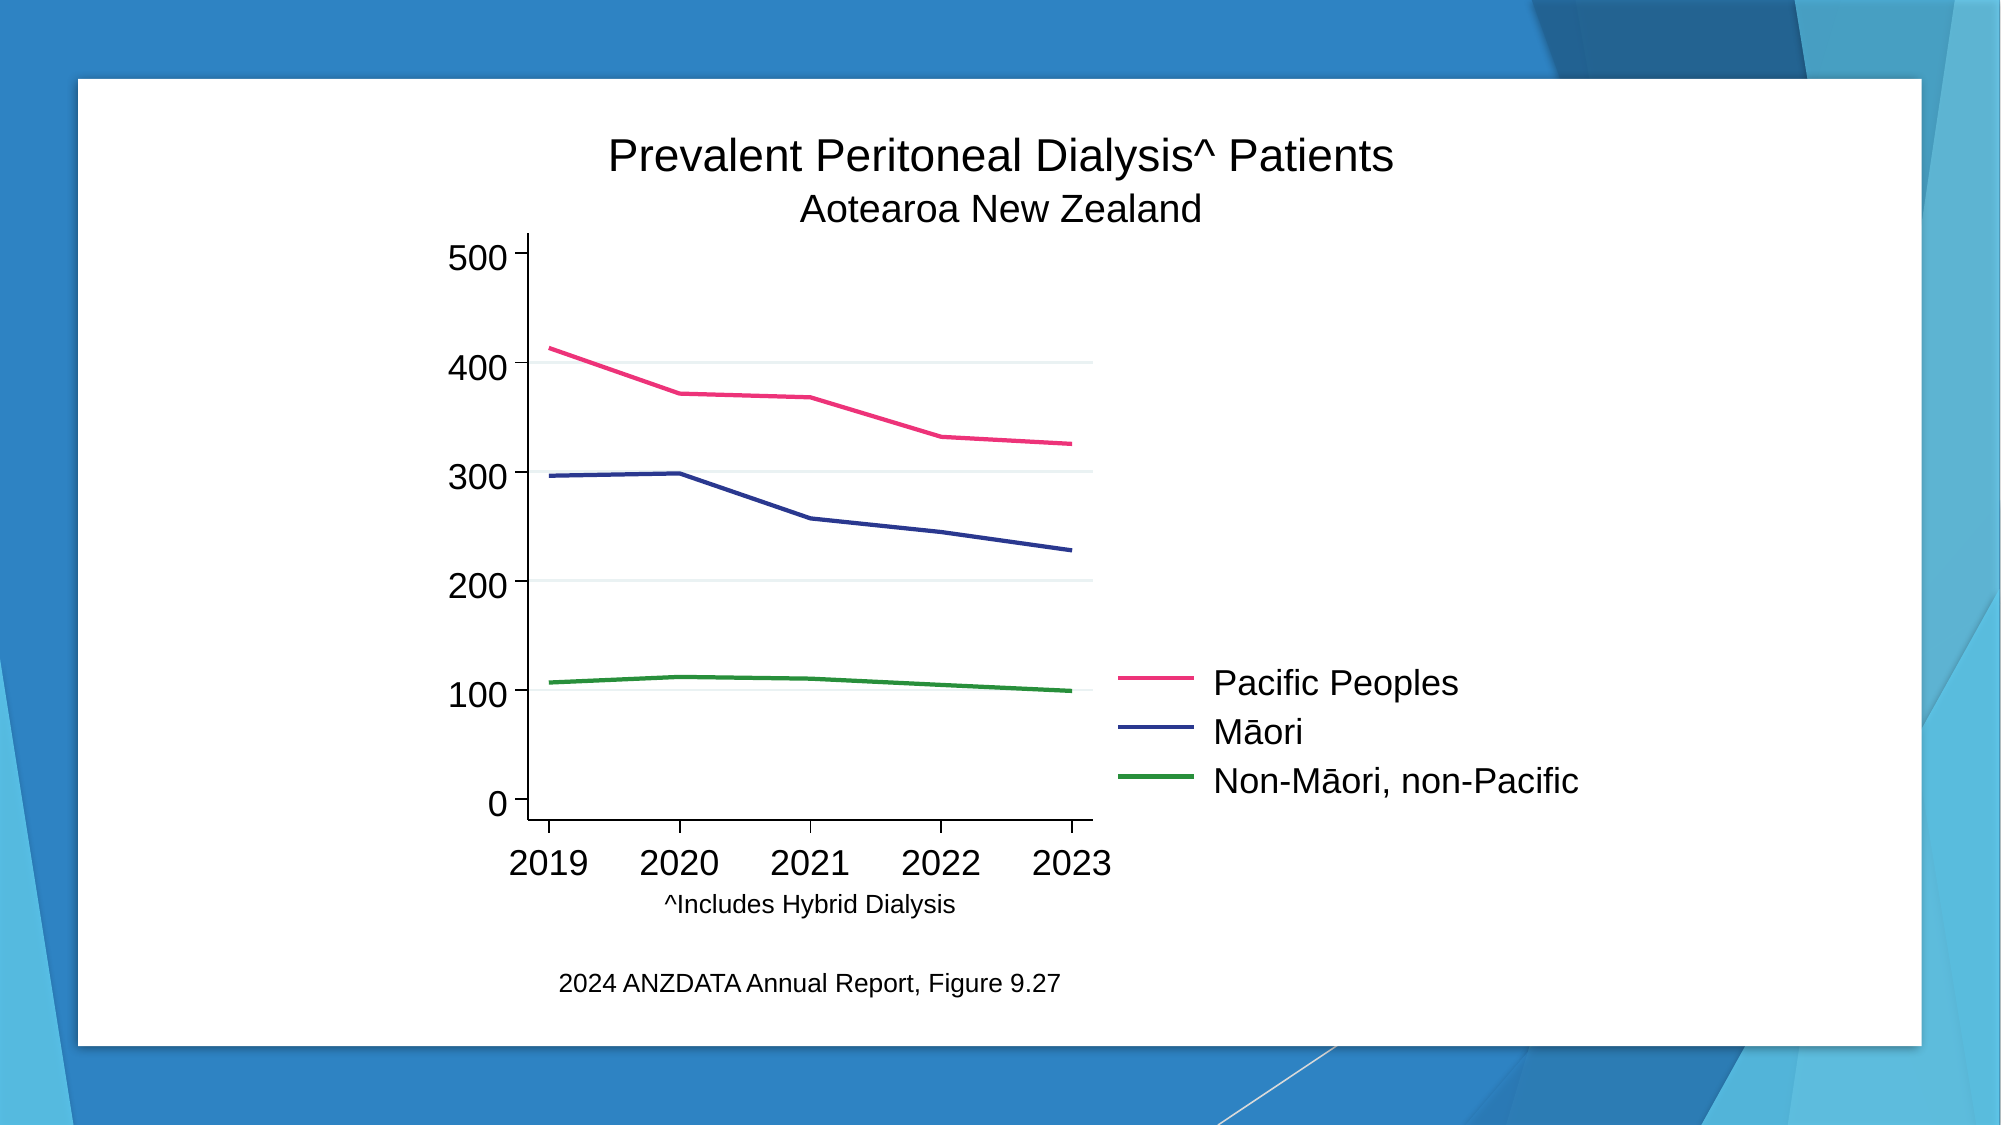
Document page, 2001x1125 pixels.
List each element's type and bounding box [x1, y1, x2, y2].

text_box [0, 0, 2000, 1125]
picture [352, 91, 1648, 1034]
